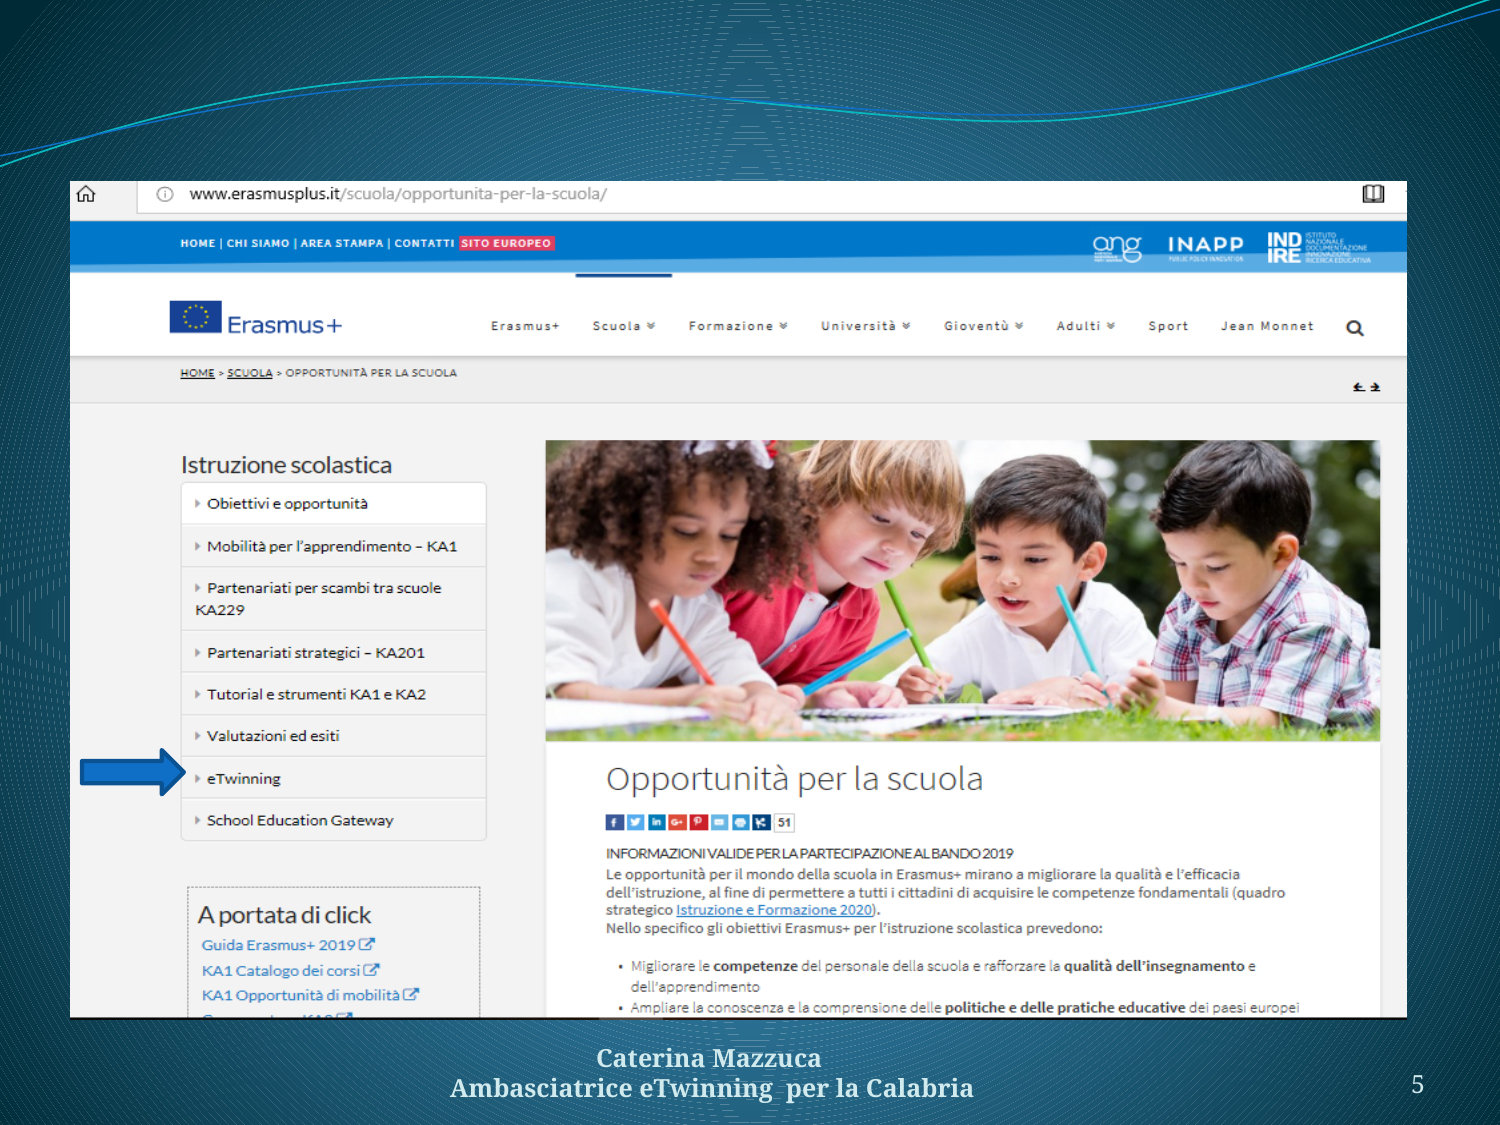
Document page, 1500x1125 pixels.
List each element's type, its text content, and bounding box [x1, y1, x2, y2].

slide_number 5 [1299, 1042, 1425, 1103]
title eTwinning in Erasmus+ [75, 115, 1425, 303]
footer Caterina Mazzuca Ambasciatrice eTwinning per la Calabria [437, 1042, 988, 1103]
slide_number 19 [1407, 183, 1413, 303]
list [70, 181, 1407, 1020]
